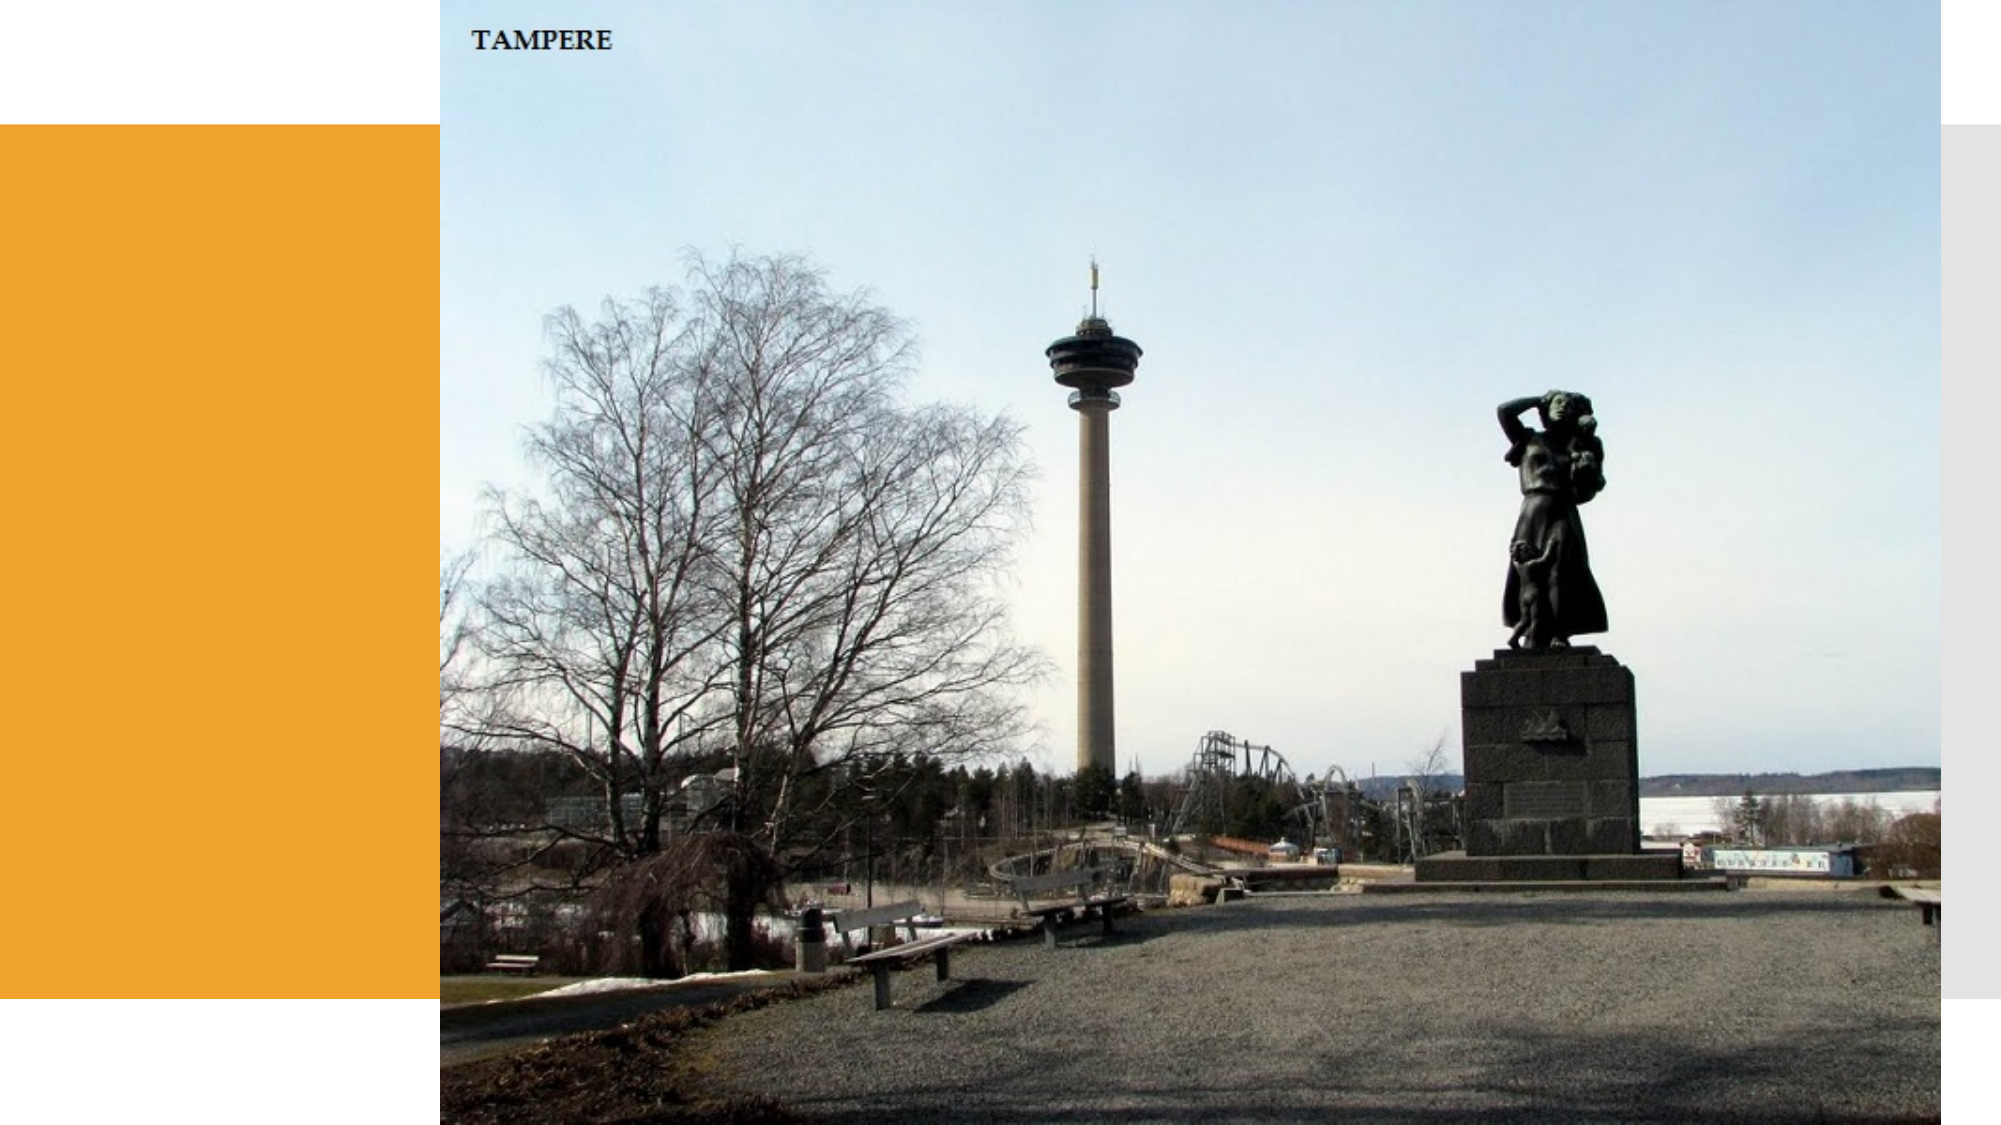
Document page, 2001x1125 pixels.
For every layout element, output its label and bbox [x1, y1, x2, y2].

list [440, 0, 1941, 1125]
